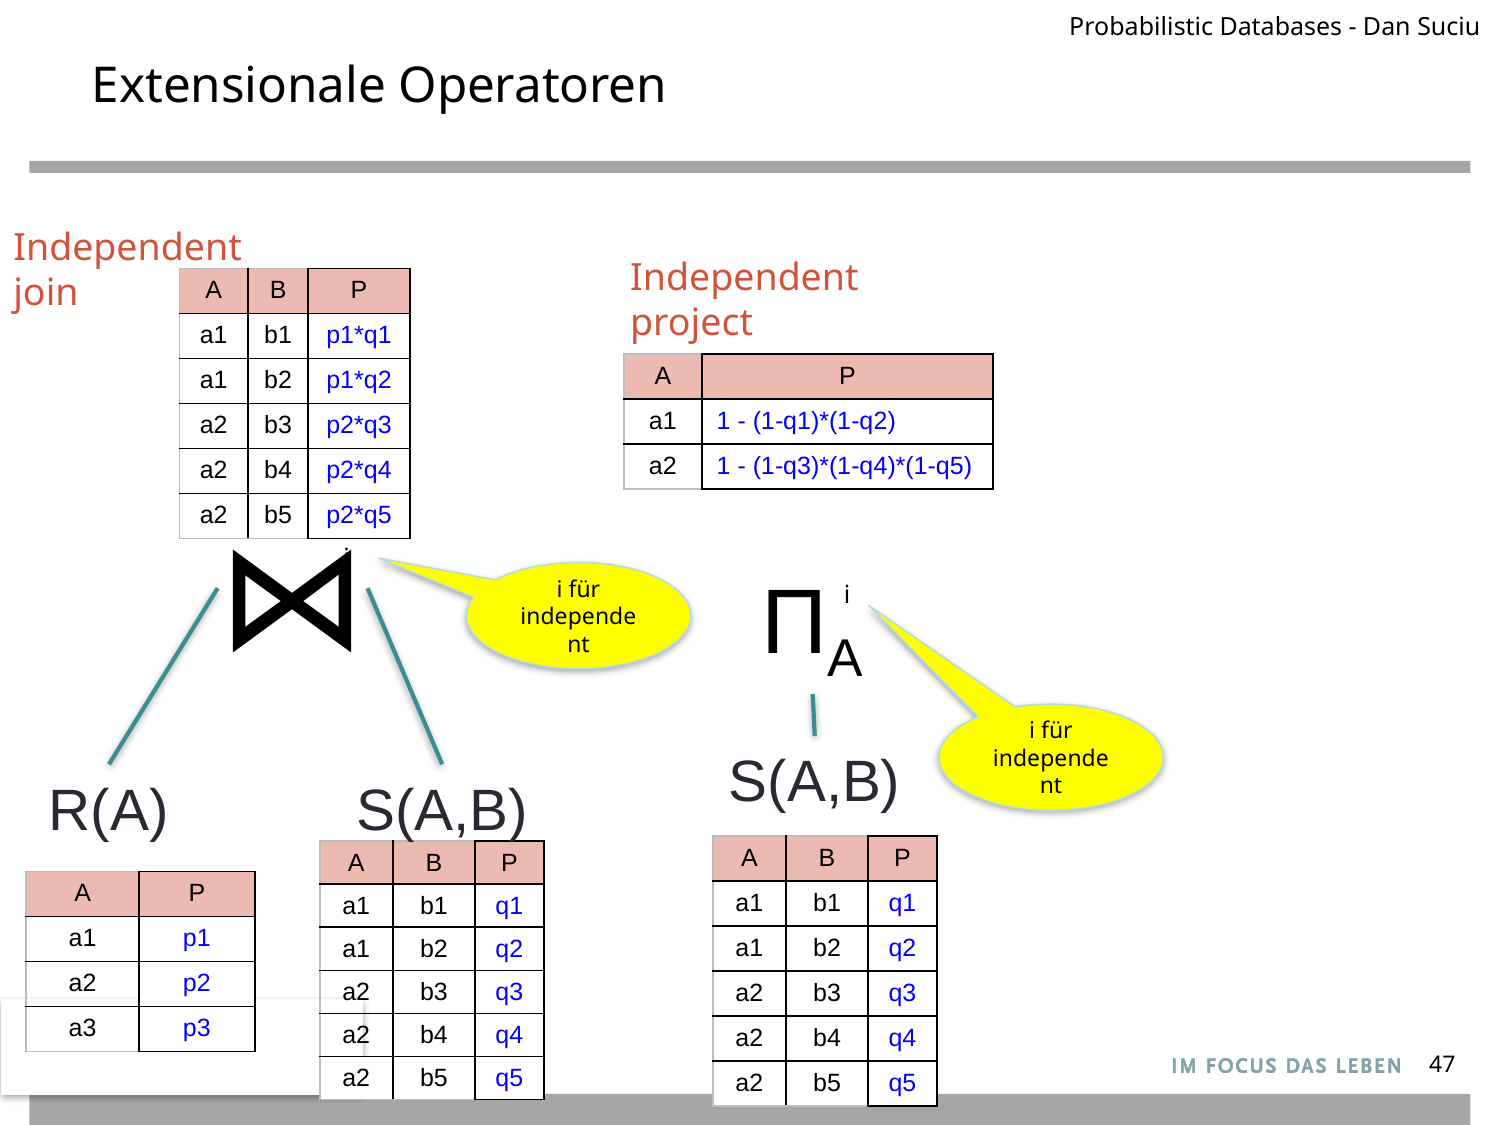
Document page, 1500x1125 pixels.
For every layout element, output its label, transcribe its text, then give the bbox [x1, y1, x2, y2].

table_cell a2 [714, 972, 785, 1015]
table_cell p2*q4 [309, 449, 409, 493]
table_cell a2 [321, 1014, 392, 1056]
table_cell a1 [180, 321, 247, 358]
table_header B [257, 269, 307, 313]
table_cell a1 [714, 927, 785, 970]
text_box S(A,B) [714, 736, 916, 821]
table_cell q1 [476, 885, 543, 926]
table_cell a1 [180, 359, 247, 403]
table_cell b1 [787, 882, 867, 925]
table_cell q4 [476, 1014, 543, 1056]
title Extensionale Operatoren [76, 42, 1427, 126]
table_header P [140, 872, 254, 916]
table_cell p1*q1 [309, 314, 409, 358]
table_cell 1 - (1-q3)*(1-q4)*(1-q5) [703, 445, 992, 488]
table_cell a2 [27, 962, 138, 1006]
table_cell a1 [714, 882, 785, 925]
table_header P [703, 355, 992, 398]
table_cell a2 [180, 494, 247, 538]
table_cell b2 [787, 927, 867, 970]
table_cell p3 [140, 1007, 254, 1051]
slide_number 47 [1305, 1050, 1471, 1083]
text_box i [328, 534, 365, 580]
table_cell b1 [394, 885, 474, 926]
table_header A [27, 872, 138, 916]
table_cell b2 [394, 928, 474, 970]
table_cell b4 [249, 449, 307, 493]
table_cell q3 [476, 971, 543, 1013]
table_cell a3 [27, 1007, 138, 1051]
table_cell p2 [140, 962, 254, 1006]
table_cell q5 [869, 1062, 936, 1105]
table_cell b1 [249, 314, 307, 358]
text_box ⋈ [217, 539, 368, 679]
table_cell p2*q5 [309, 494, 409, 538]
table_header A [321, 842, 392, 883]
table_cell q5 [476, 1057, 543, 1099]
table_cell b2 [249, 359, 307, 403]
table_header P [476, 849, 543, 883]
table_cell p1 [140, 917, 254, 961]
table_cell b5 [787, 1062, 867, 1105]
table_cell a2 [321, 971, 392, 1013]
table_cell b3 [249, 404, 307, 448]
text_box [108, 587, 255, 765]
table_cell q2 [476, 928, 543, 970]
text_box i für independent [868, 605, 1165, 812]
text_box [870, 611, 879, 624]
table_cell q1 [869, 882, 936, 925]
table_cell a2 [714, 1062, 785, 1105]
table_cell q4 [869, 1017, 936, 1060]
table_header B [394, 849, 474, 883]
text_box S(A,B) [341, 764, 543, 849]
table_cell b4 [394, 1014, 474, 1056]
table_cell 1 - (1-q1)*(1-q2) [703, 400, 992, 443]
table_cell q3 [869, 972, 936, 1015]
table_cell a2 [714, 1017, 785, 1060]
table_header P [869, 837, 936, 880]
table_cell a2 [180, 404, 247, 448]
footer Probabilistic Databases - Dan Suciu [820, 3, 1496, 57]
table_cell b3 [394, 971, 474, 1013]
text_box Independent project [615, 245, 874, 351]
text_box i für independent [378, 557, 692, 670]
text_box ΠA [746, 554, 879, 695]
table_cell a1 [625, 400, 701, 443]
table_header B [787, 837, 867, 880]
table_header A [714, 837, 785, 880]
text_box R(A) [34, 764, 184, 849]
table_cell b5 [249, 494, 307, 538]
table_cell p1*q2 [309, 359, 409, 403]
table_cell a1 [321, 928, 392, 970]
table_cell b5 [394, 1057, 474, 1099]
table_cell a1 [27, 917, 138, 961]
table_cell q2 [869, 927, 936, 970]
table_cell p2*q3 [309, 404, 409, 448]
table_cell a2 [180, 449, 247, 493]
picture [1173, 1058, 1305, 1073]
text_box i [829, 571, 865, 616]
text_box Independent join [0, 215, 257, 321]
table_header A [625, 355, 701, 398]
table_cell a1 [321, 885, 392, 926]
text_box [330, 587, 443, 765]
table_cell b4 [787, 1017, 867, 1060]
text_box [1, 999, 319, 1095]
table_cell b3 [787, 972, 867, 1015]
table_cell a2 [321, 1057, 392, 1099]
table_header P [309, 269, 409, 313]
table_cell a2 [625, 445, 701, 488]
